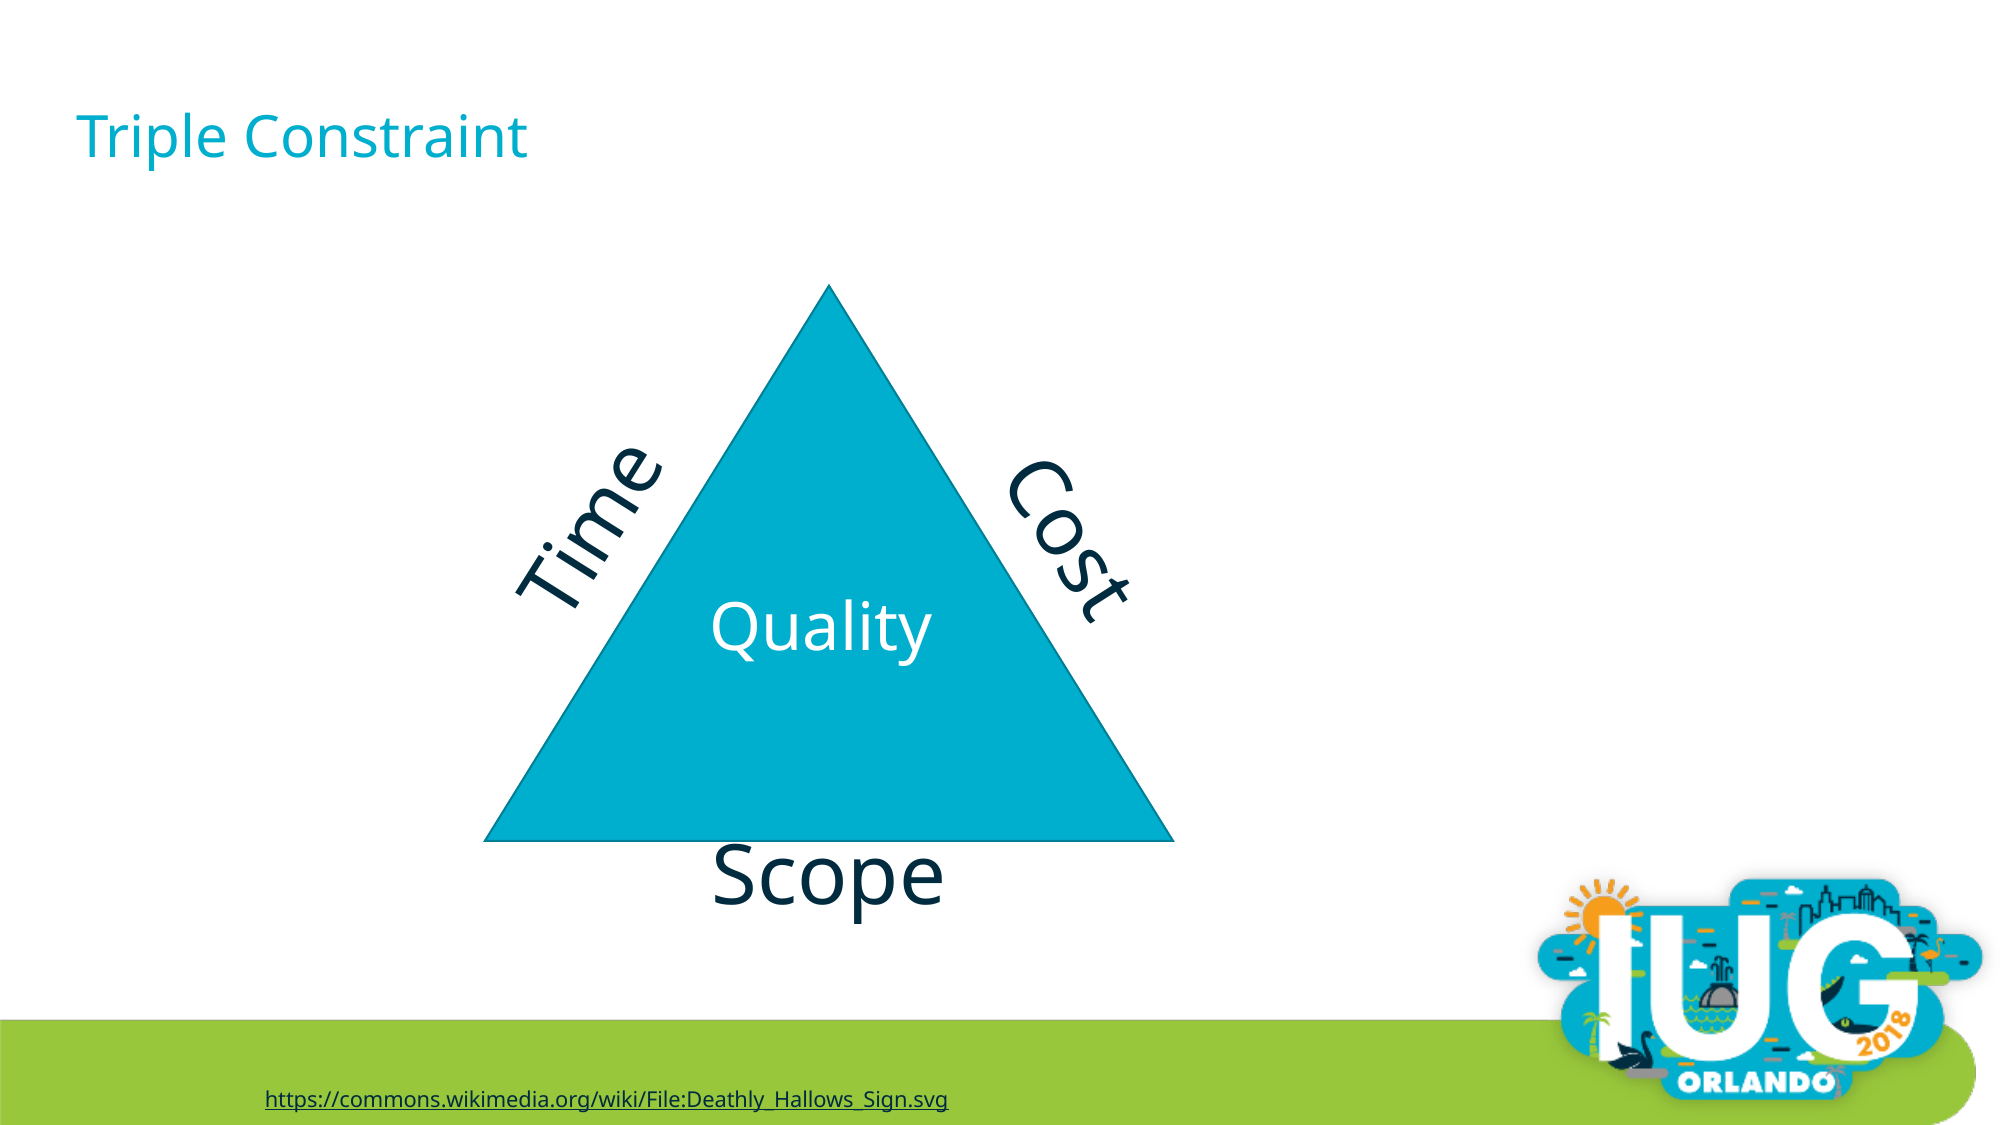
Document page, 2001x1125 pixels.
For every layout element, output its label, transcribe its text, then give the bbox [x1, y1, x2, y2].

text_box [484, 285, 1173, 930]
picture [0, 0, 2001, 1125]
title Triple Constraint [60, 82, 1786, 194]
text_box https://commons.wikimedia.org/wiki/File:Deathly_Hallows_Sign.svg [249, 1077, 1709, 1123]
